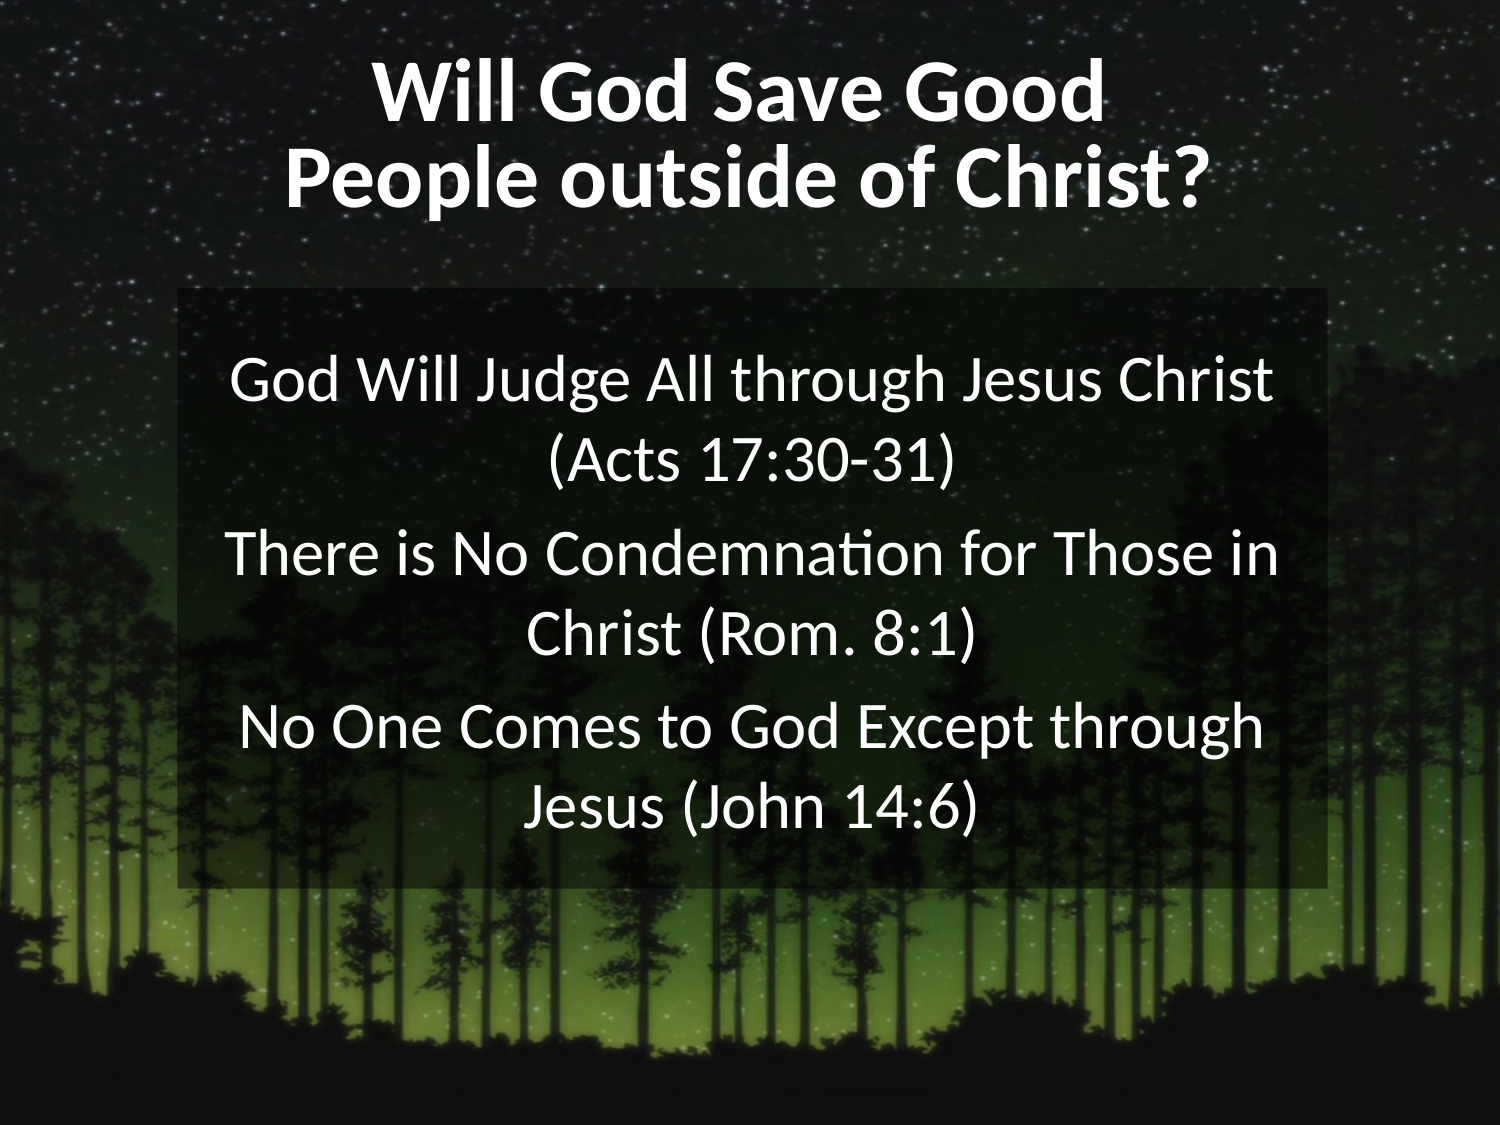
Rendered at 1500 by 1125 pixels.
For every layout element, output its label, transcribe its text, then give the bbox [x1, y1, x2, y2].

list God Will Judge All through Jesus Christ (Acts 17:30-31) There is No Condemnation for Those in Christ (Rom. 8:1) No One Comes to God Except through Jesus (John 14:6) [177, 288, 1328, 889]
picture [0, 0, 1500, 1125]
title Will God Save Good People outside of Christ? [75, 45, 1425, 233]
